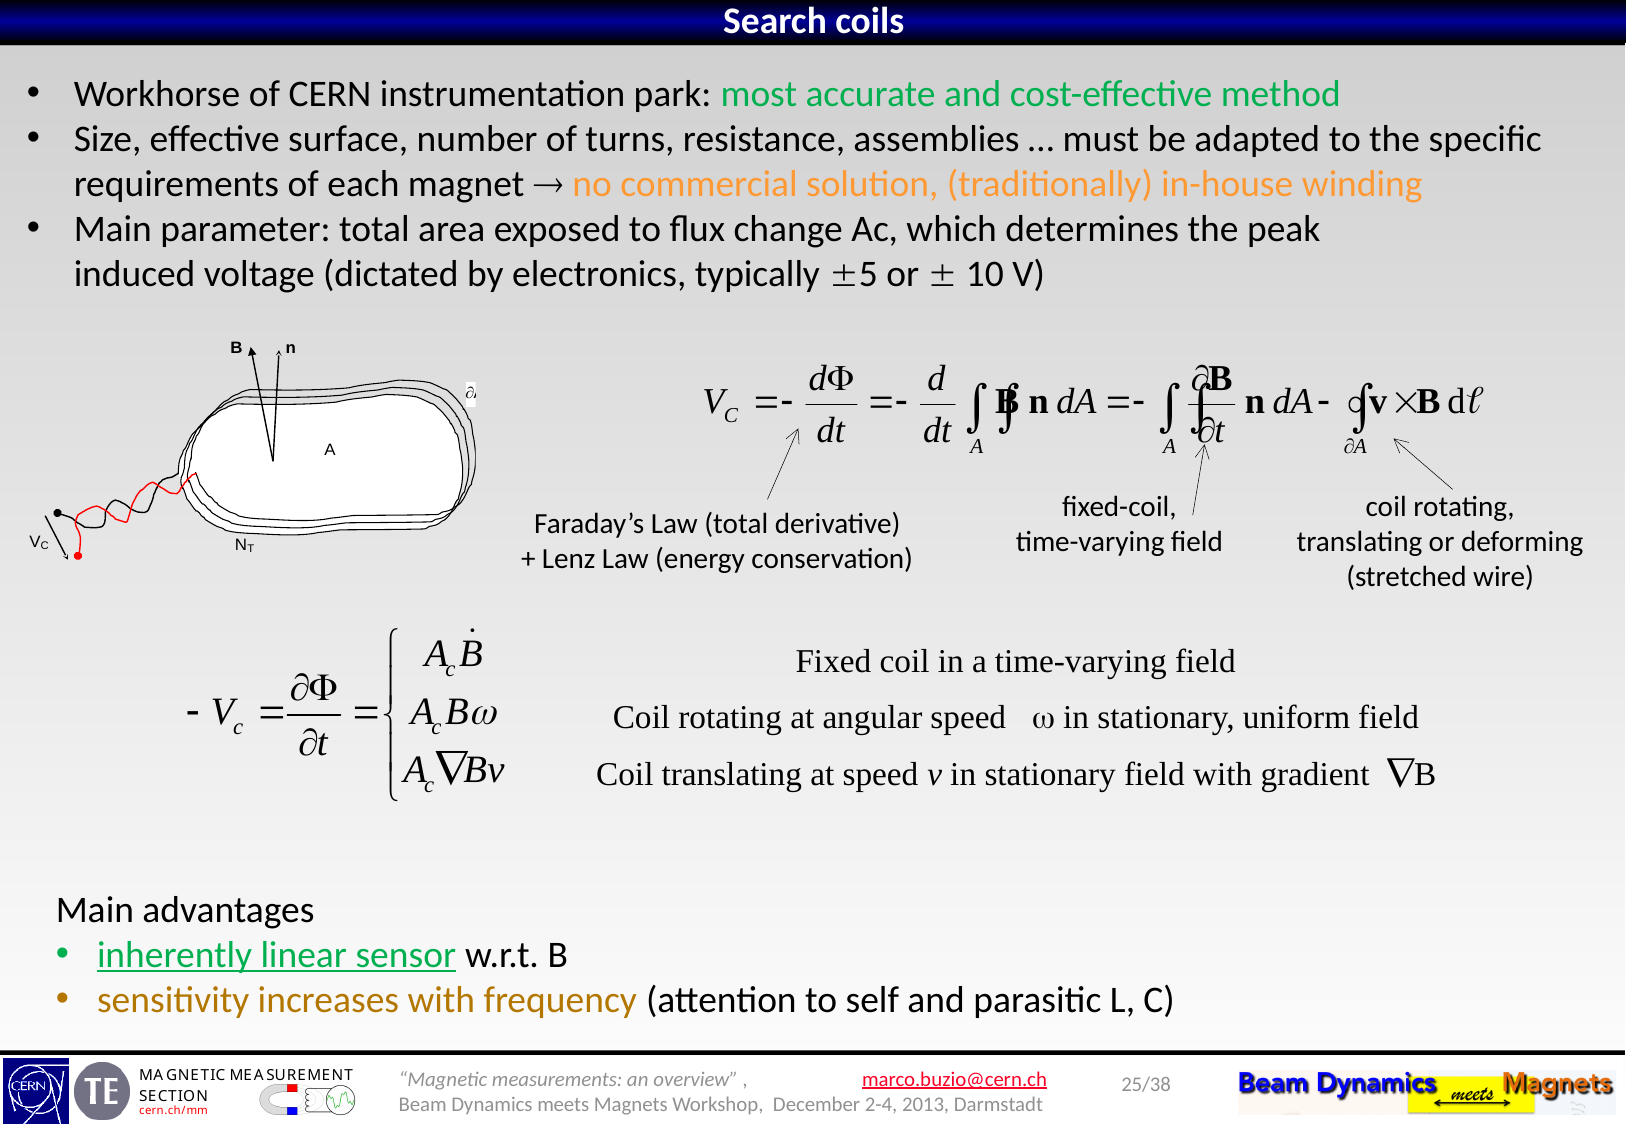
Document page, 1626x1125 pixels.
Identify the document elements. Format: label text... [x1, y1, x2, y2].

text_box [28, 337, 1601, 602]
picture [1238, 1070, 1616, 1115]
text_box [180, 621, 1469, 809]
picture [74, 1062, 133, 1120]
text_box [0, 0, 1625, 43]
text_box Main advantages inherently linear sensor w.r.t. B sensitivity increases with frequency (attention to self and parasitic L, C) [29, 877, 1569, 1028]
text_box Workhorse of CERN instrumentation park: most accurate and cost-effective method Size, effective surface, number of turns, resistance, assemblies … must be adapted to the specific requirements of each magnet  no commercial solution, (traditionally) in-house winding Main parameter: total area exposed to flux change Ac, which determines the peak induced voltage (dictated by electronics, typically 5 or  10 V) [0, 69, 1625, 295]
picture [3, 1058, 69, 1124]
